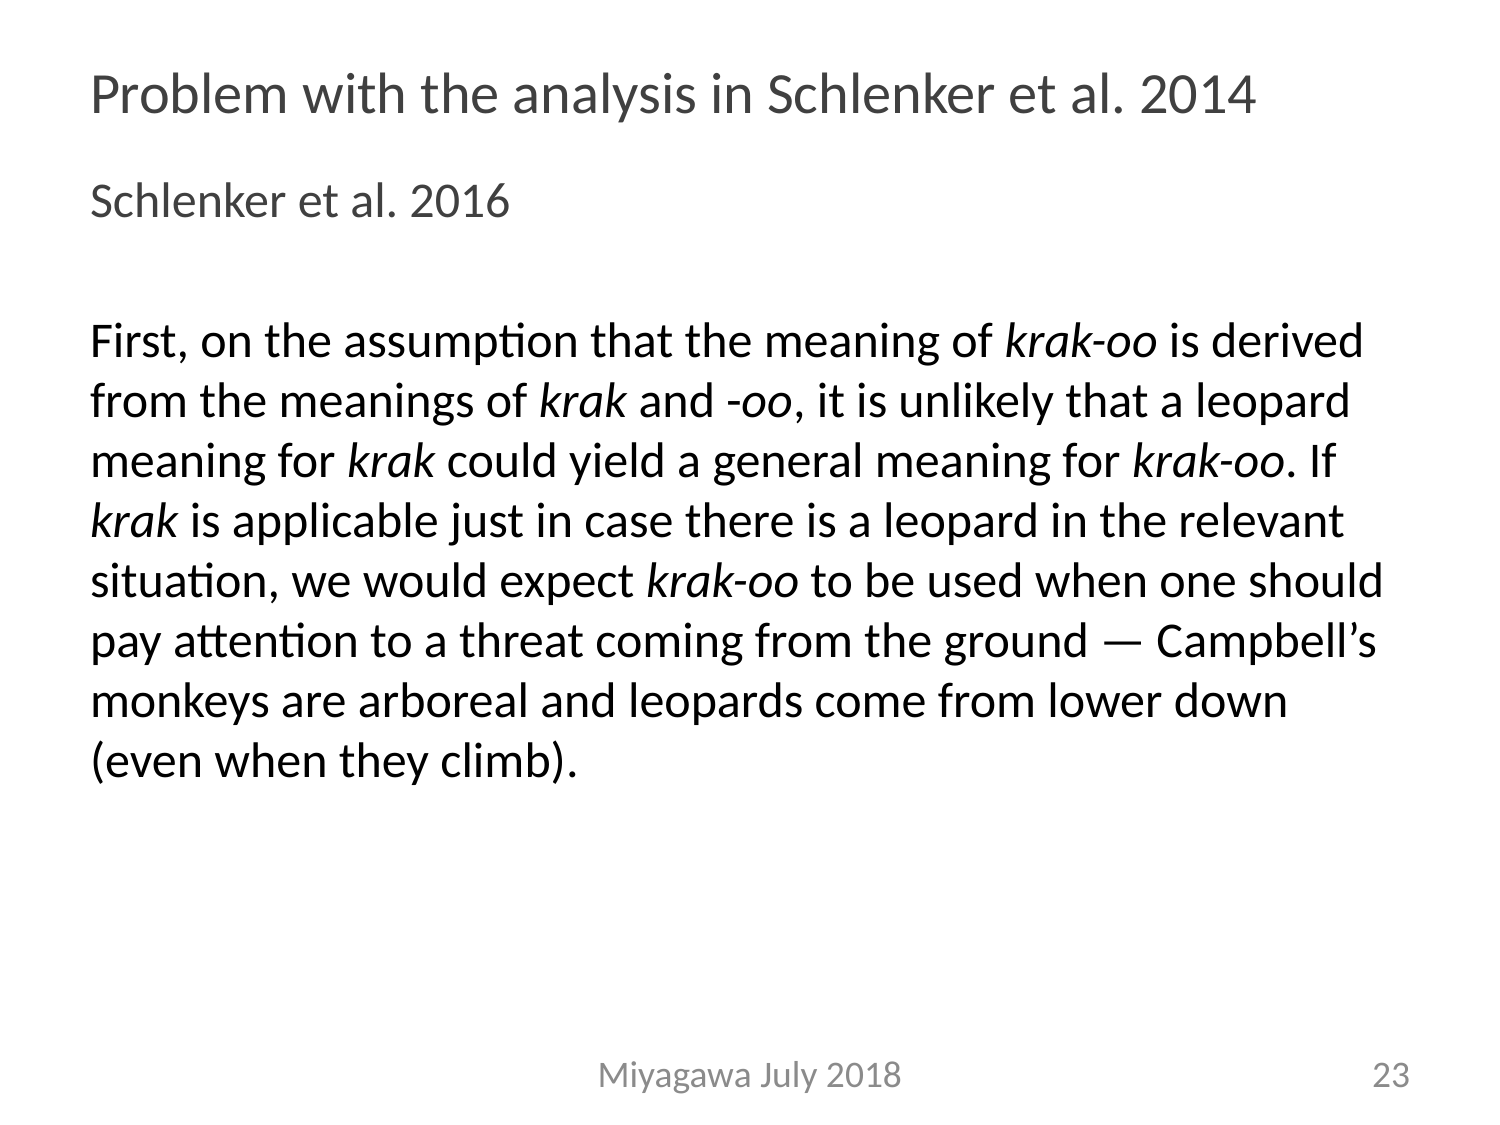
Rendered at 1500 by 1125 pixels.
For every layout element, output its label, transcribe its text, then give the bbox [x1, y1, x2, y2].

title Problem with the analysis in Schlenker et al. 2014 [75, 45, 1425, 136]
list Schlenker et al. 2016 First, on the assumption that the meaning of krak-oo is derived from the meanings of krak and -oo, it is unlikely that a leopard meaning for krak could yield a general meaning for krak-oo. If krak is applicable just in case there is a leopard in the relevant situation, we would expect krak-oo to be used when one should pay attention to a threat coming from the ground — Campbell’s monkeys are arboreal and leopards come from lower down (even when they climb). [75, 160, 1425, 1005]
slide_number 23 [1074, 1042, 1425, 1103]
footer Miyagawa July 2018 [512, 1042, 988, 1103]
